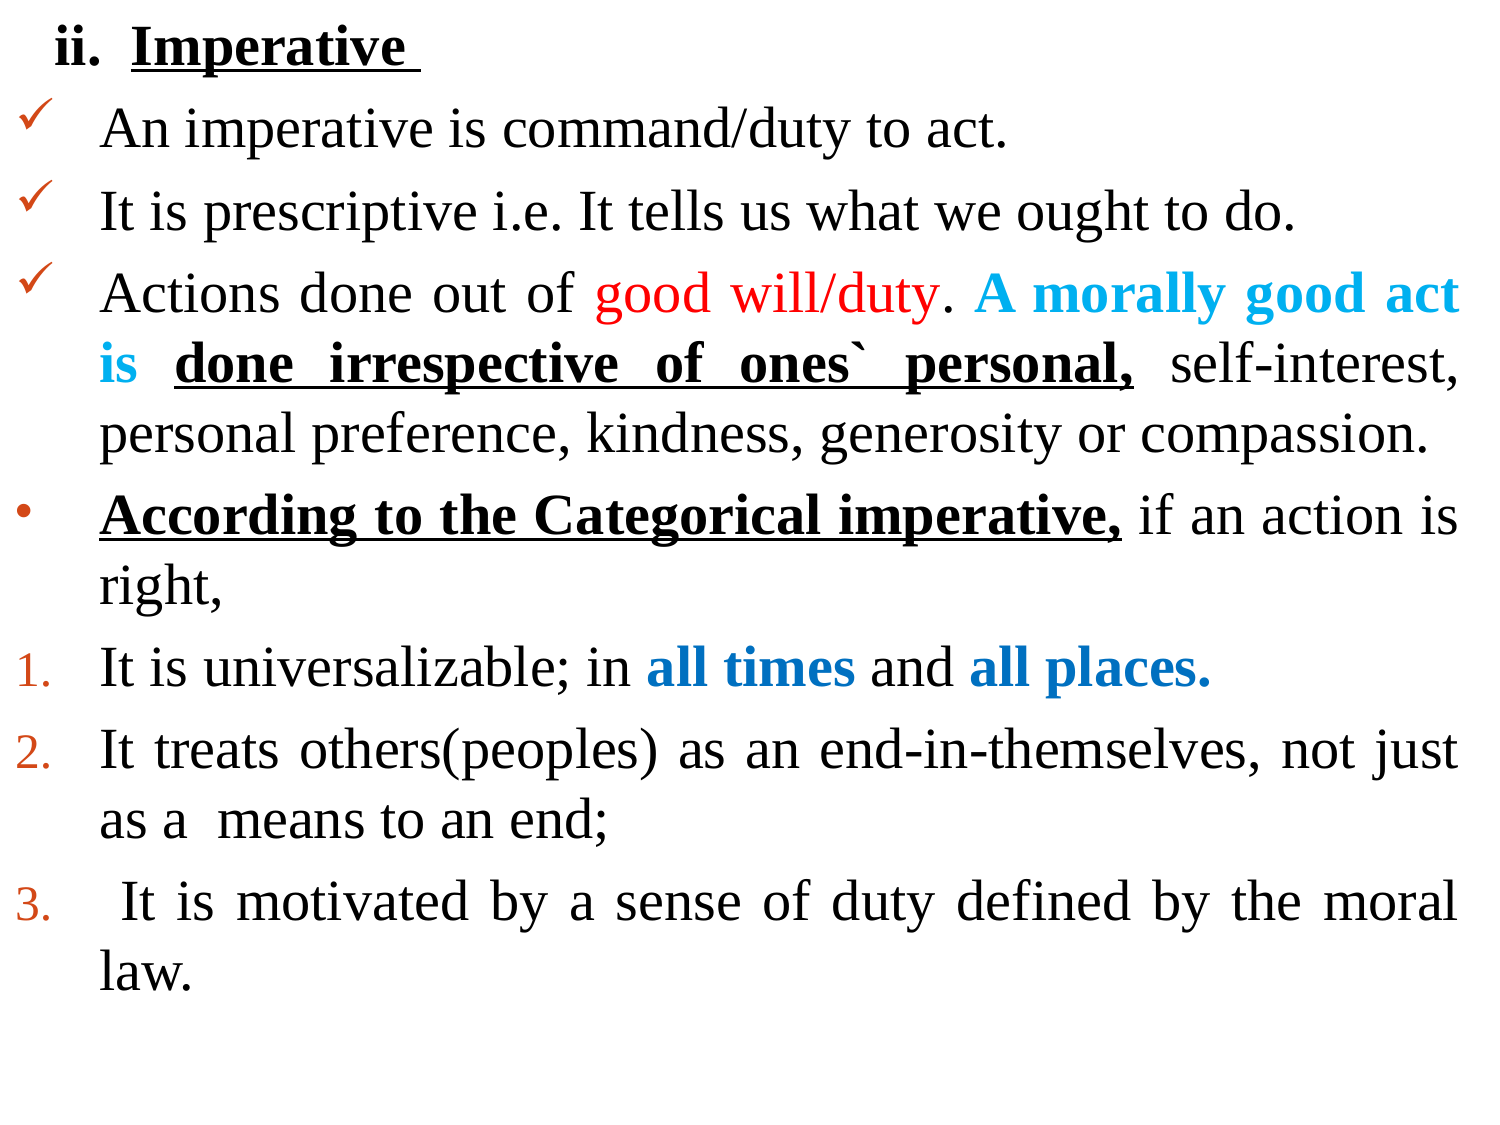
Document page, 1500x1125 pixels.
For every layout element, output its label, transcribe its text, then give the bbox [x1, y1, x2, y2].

list ii. Imperative An imperative is command/duty to act. It is prescriptive i.e. It tells us what we ought to do. Actions done out of good will/duty. A morally good act is done irrespective of ones` personal, self-interest, personal preference, kindness, generosity or compassion. According to the Categorical imperative, if an action is right, It is universalizable; in all times and all places. It treats others(peoples) as an end-in-themselves, not just as a means to an end; It is motivated by a sense of duty defined by the moral law. [0, 0, 1475, 1100]
